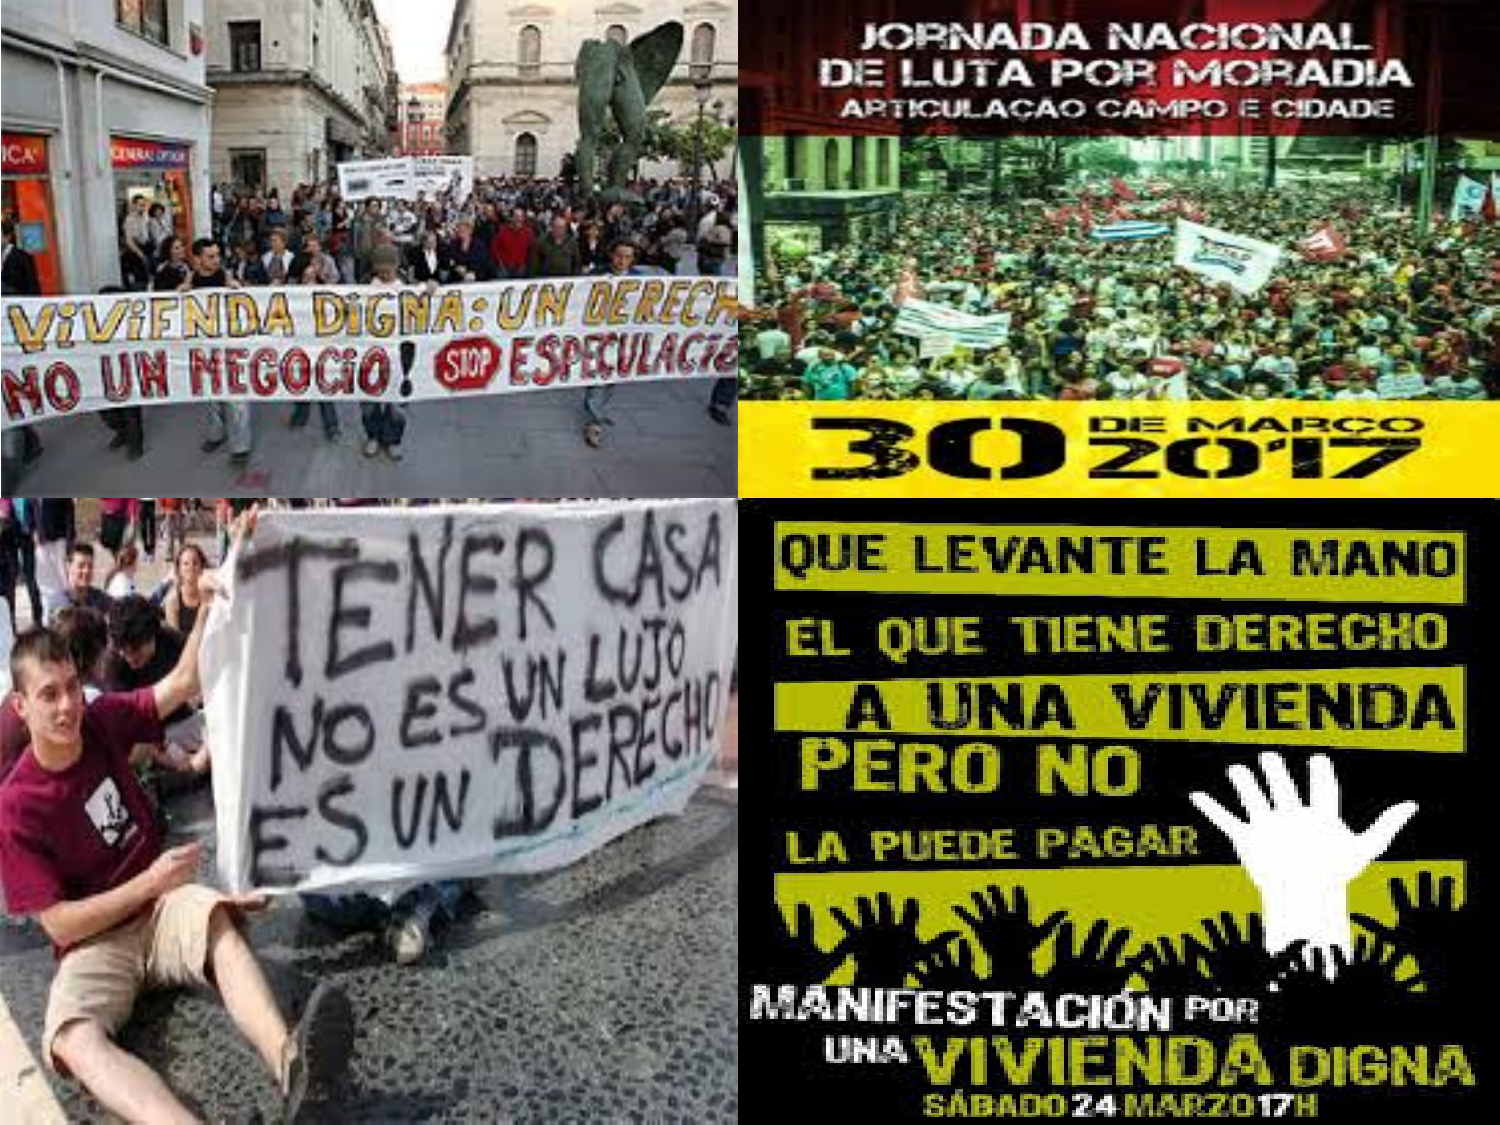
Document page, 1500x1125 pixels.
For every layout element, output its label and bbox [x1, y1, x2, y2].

picture [0, 0, 1500, 1125]
list [1, 0, 735, 497]
